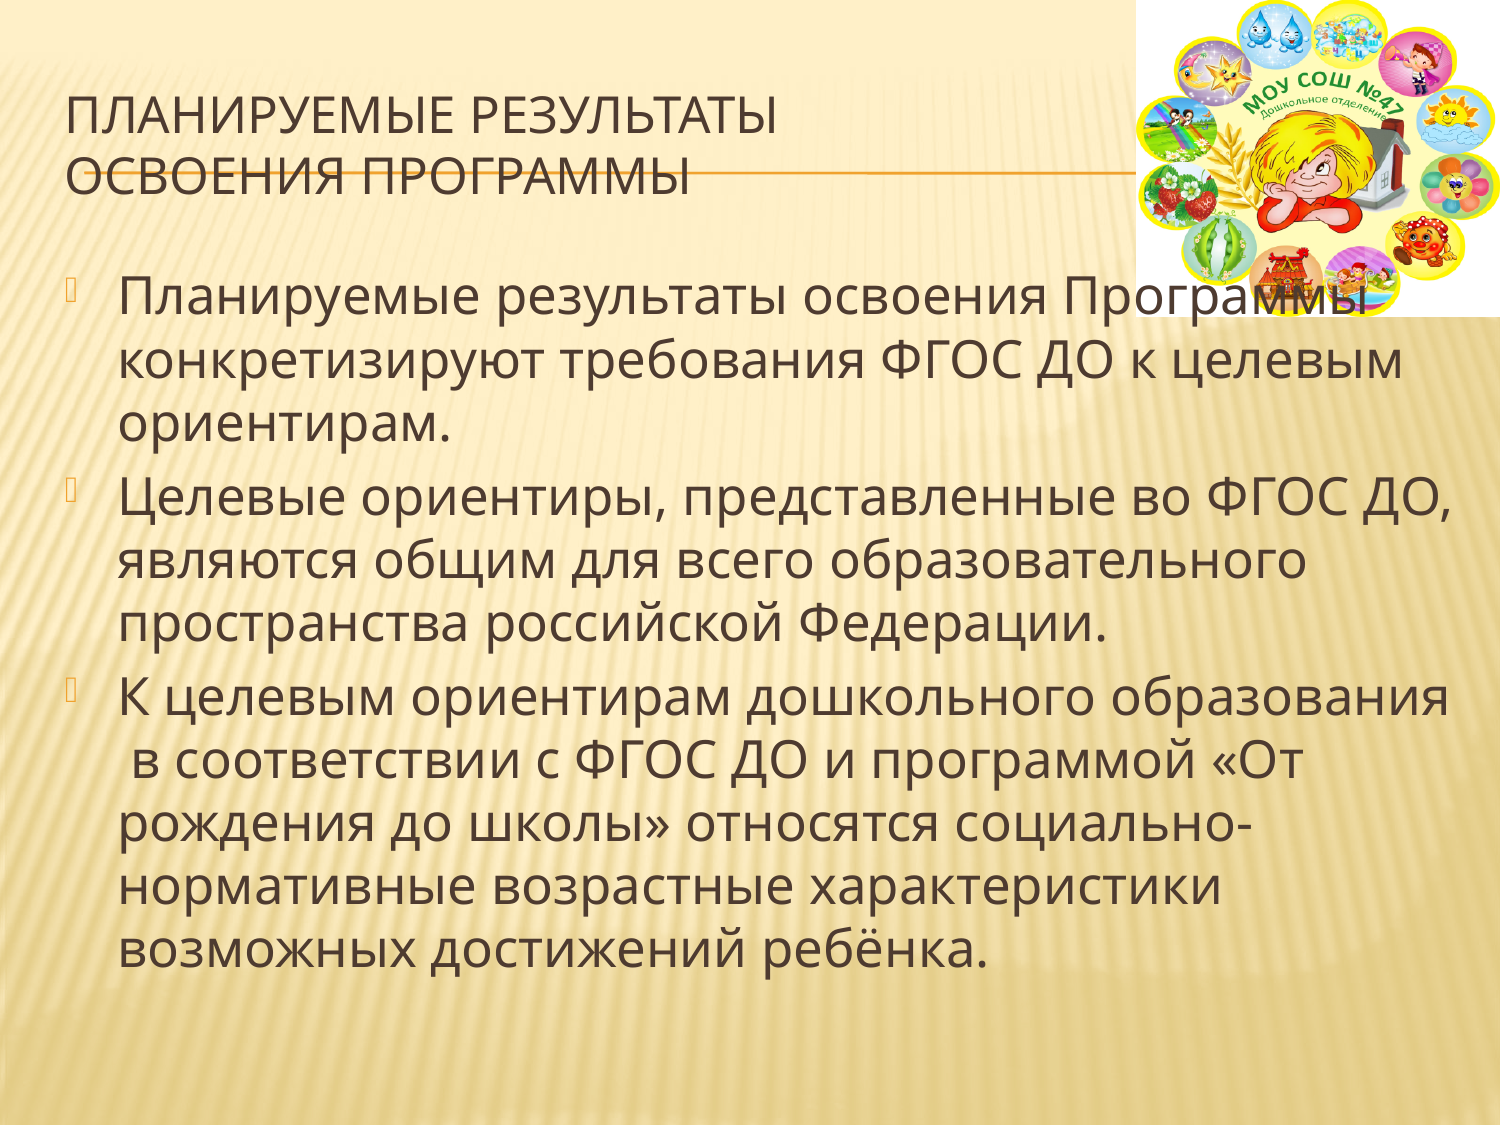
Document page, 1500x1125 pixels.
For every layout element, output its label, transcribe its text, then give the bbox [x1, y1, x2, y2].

title Планируемые результаты освоения Программы [50, 75, 1126, 213]
picture [1136, 0, 1500, 317]
list Планируемые результаты освоения Программы конкретизируют требования ФГОС ДО к целевым ориентирам. Целевые ориентиры, представленные во ФГОС ДО, являются общим для всего образовательного пространства российской Федерации. К целевым ориентирам дошкольного образования в соответствии с ФГОС ДО и программой «От рождения до школы» относятся социально-нормативные возрастные характеристики возможных достижений ребёнка. [50, 254, 1475, 998]
